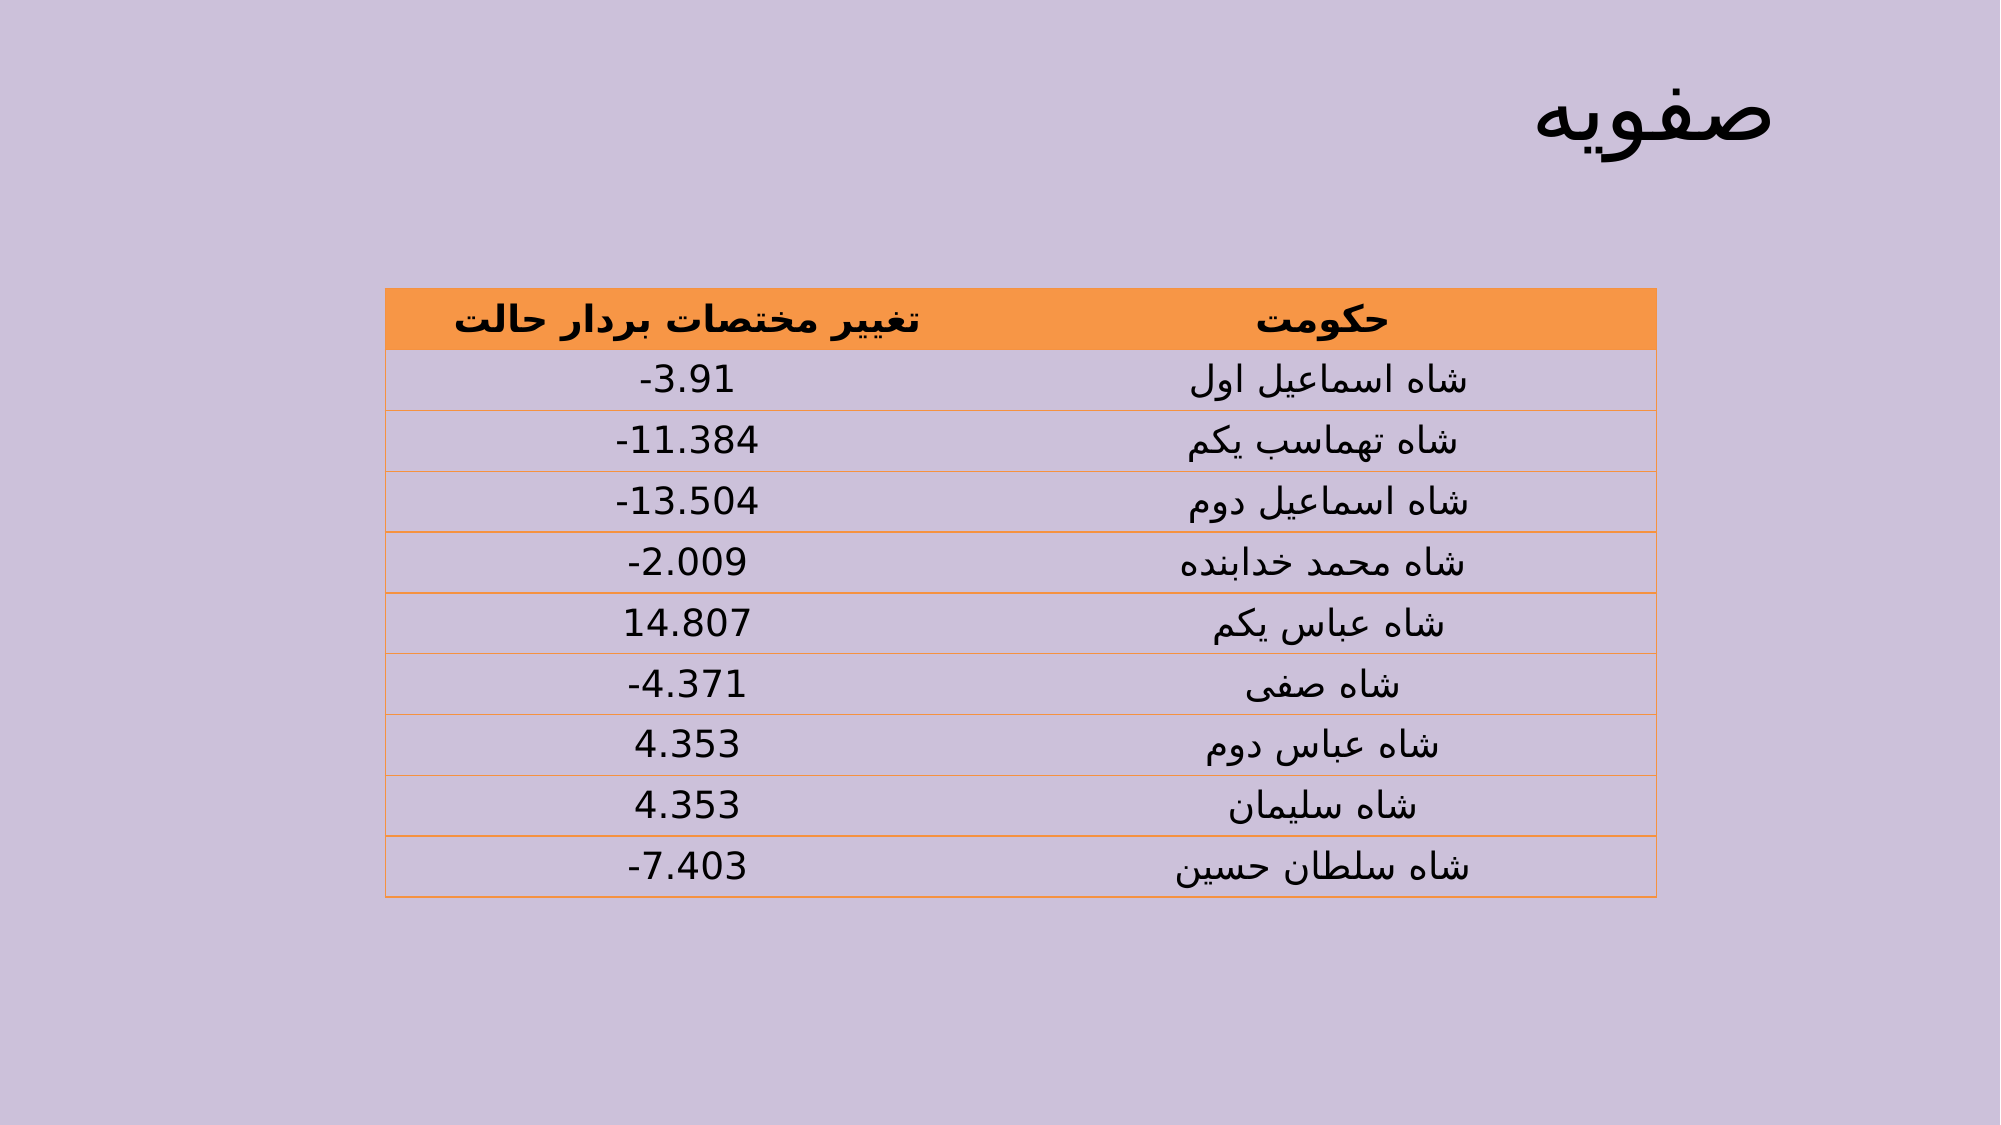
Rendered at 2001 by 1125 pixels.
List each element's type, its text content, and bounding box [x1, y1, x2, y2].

table_cell 13.504- [386, 472, 990, 531]
table_cell 4.353 [386, 776, 990, 835]
table_cell 3.91- [386, 350, 990, 410]
title صفویه [1308, 0, 2000, 207]
table_cell 7.403- [386, 837, 990, 896]
table_cell 4.353 [386, 715, 990, 775]
table_cell شاه سلطان حسین [990, 837, 1656, 896]
table_cell 11.384- [386, 411, 990, 471]
table_header حکومت [990, 289, 1656, 349]
table_cell شاه اسماعیل اول [990, 350, 1656, 410]
table_cell شاه محمد خدابنده [990, 533, 1656, 592]
table_cell 14.807 [386, 594, 990, 653]
table_cell شاه سلیمان [990, 776, 1656, 835]
table_cell شاه صفی [990, 654, 1656, 714]
table_cell شاه عباس دوم [990, 715, 1656, 775]
table_cell 2.009- [386, 533, 990, 592]
table_header تغییر مختصات بردار حالت [386, 289, 990, 349]
table_cell شاه عباس یکم [990, 594, 1656, 653]
table_cell شاه اسماعیل دوم [990, 472, 1656, 531]
table_cell 4.371- [386, 654, 990, 714]
table_cell شاه تهماسب یکم [990, 411, 1656, 471]
